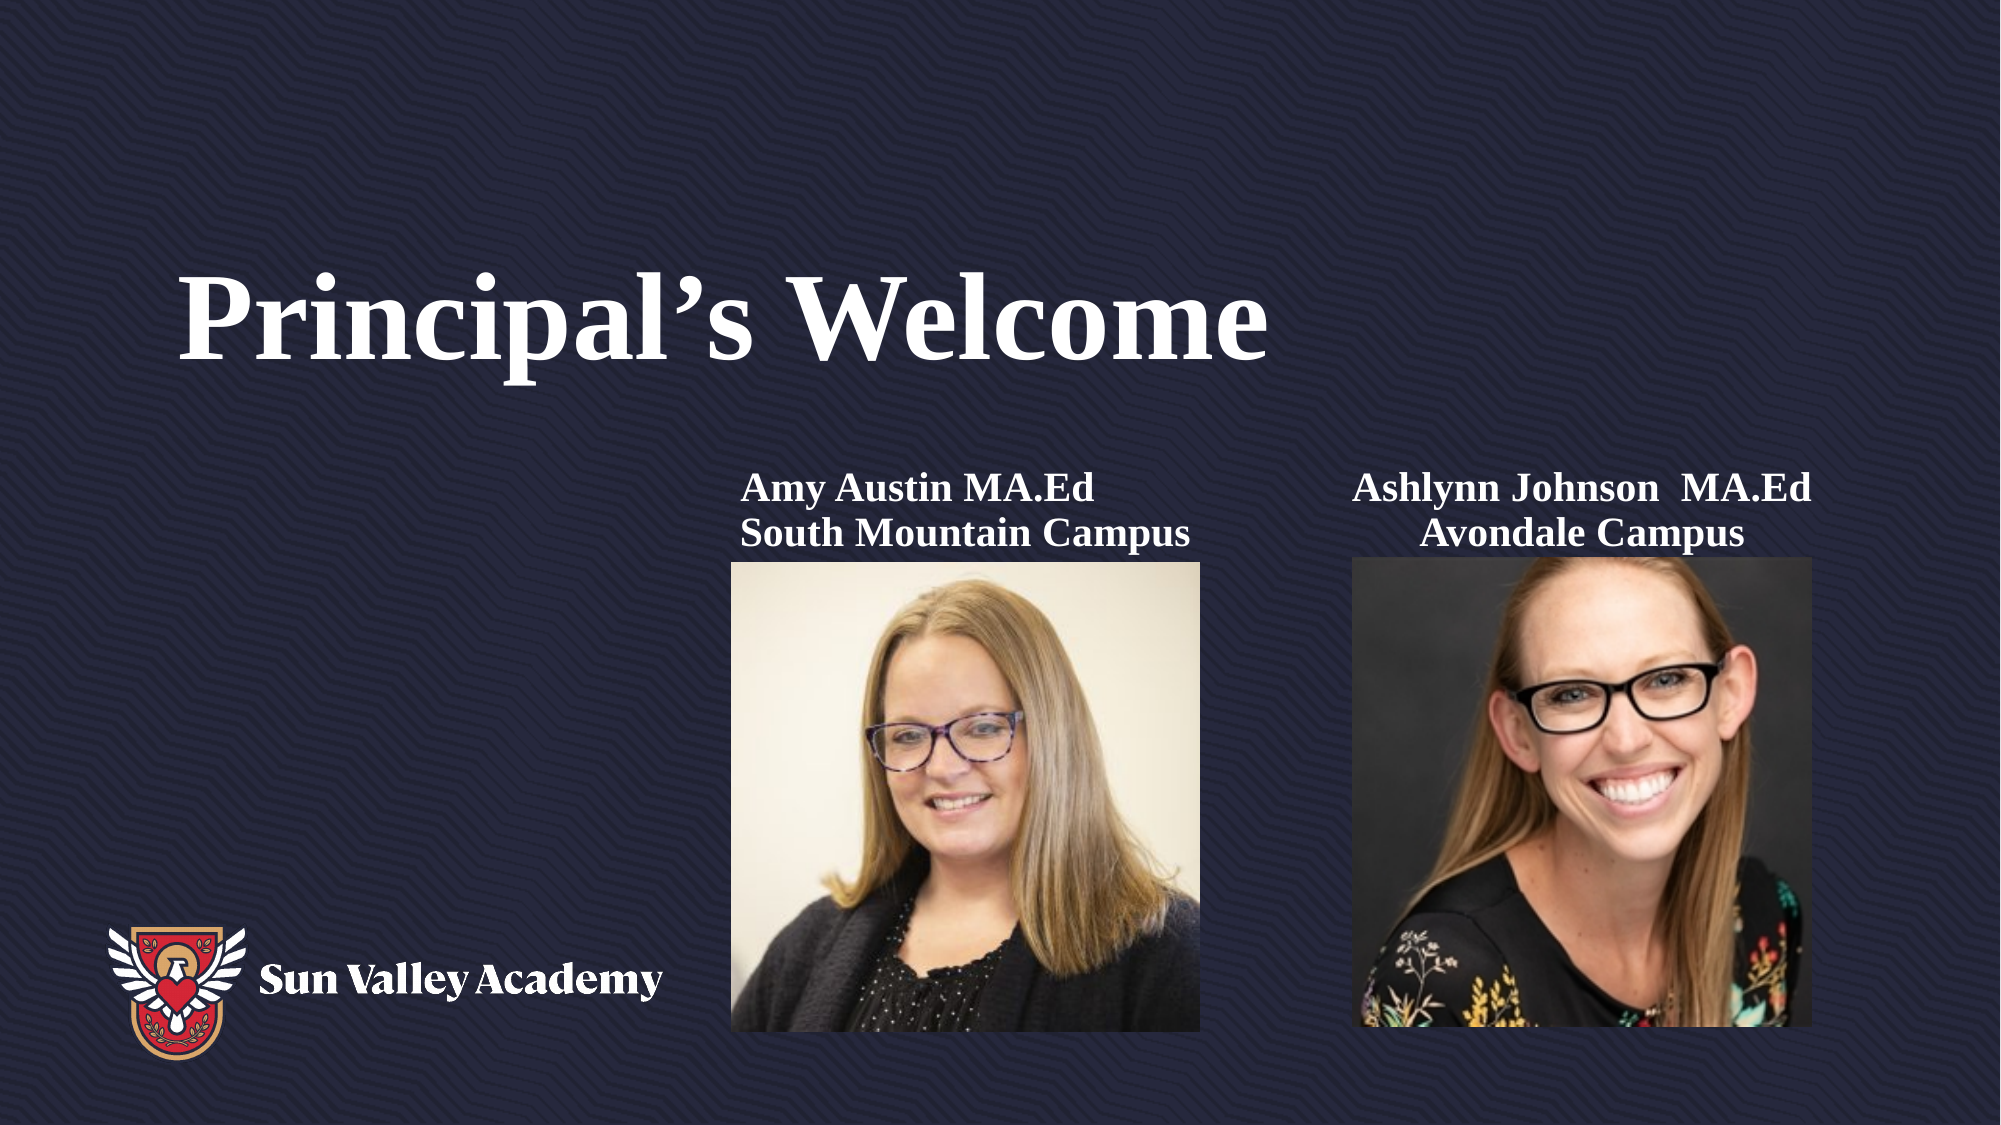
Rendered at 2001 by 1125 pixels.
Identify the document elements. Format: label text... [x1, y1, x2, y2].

text_box Ashlynn Johnson MA.Ed Avondale Campus [1305, 450, 1860, 578]
title Principal’s Welcome [176, 101, 1754, 385]
picture [0, 0, 2001, 1125]
text_box Amy Austin MA.Ed South Mountain Campus [719, 450, 1212, 578]
